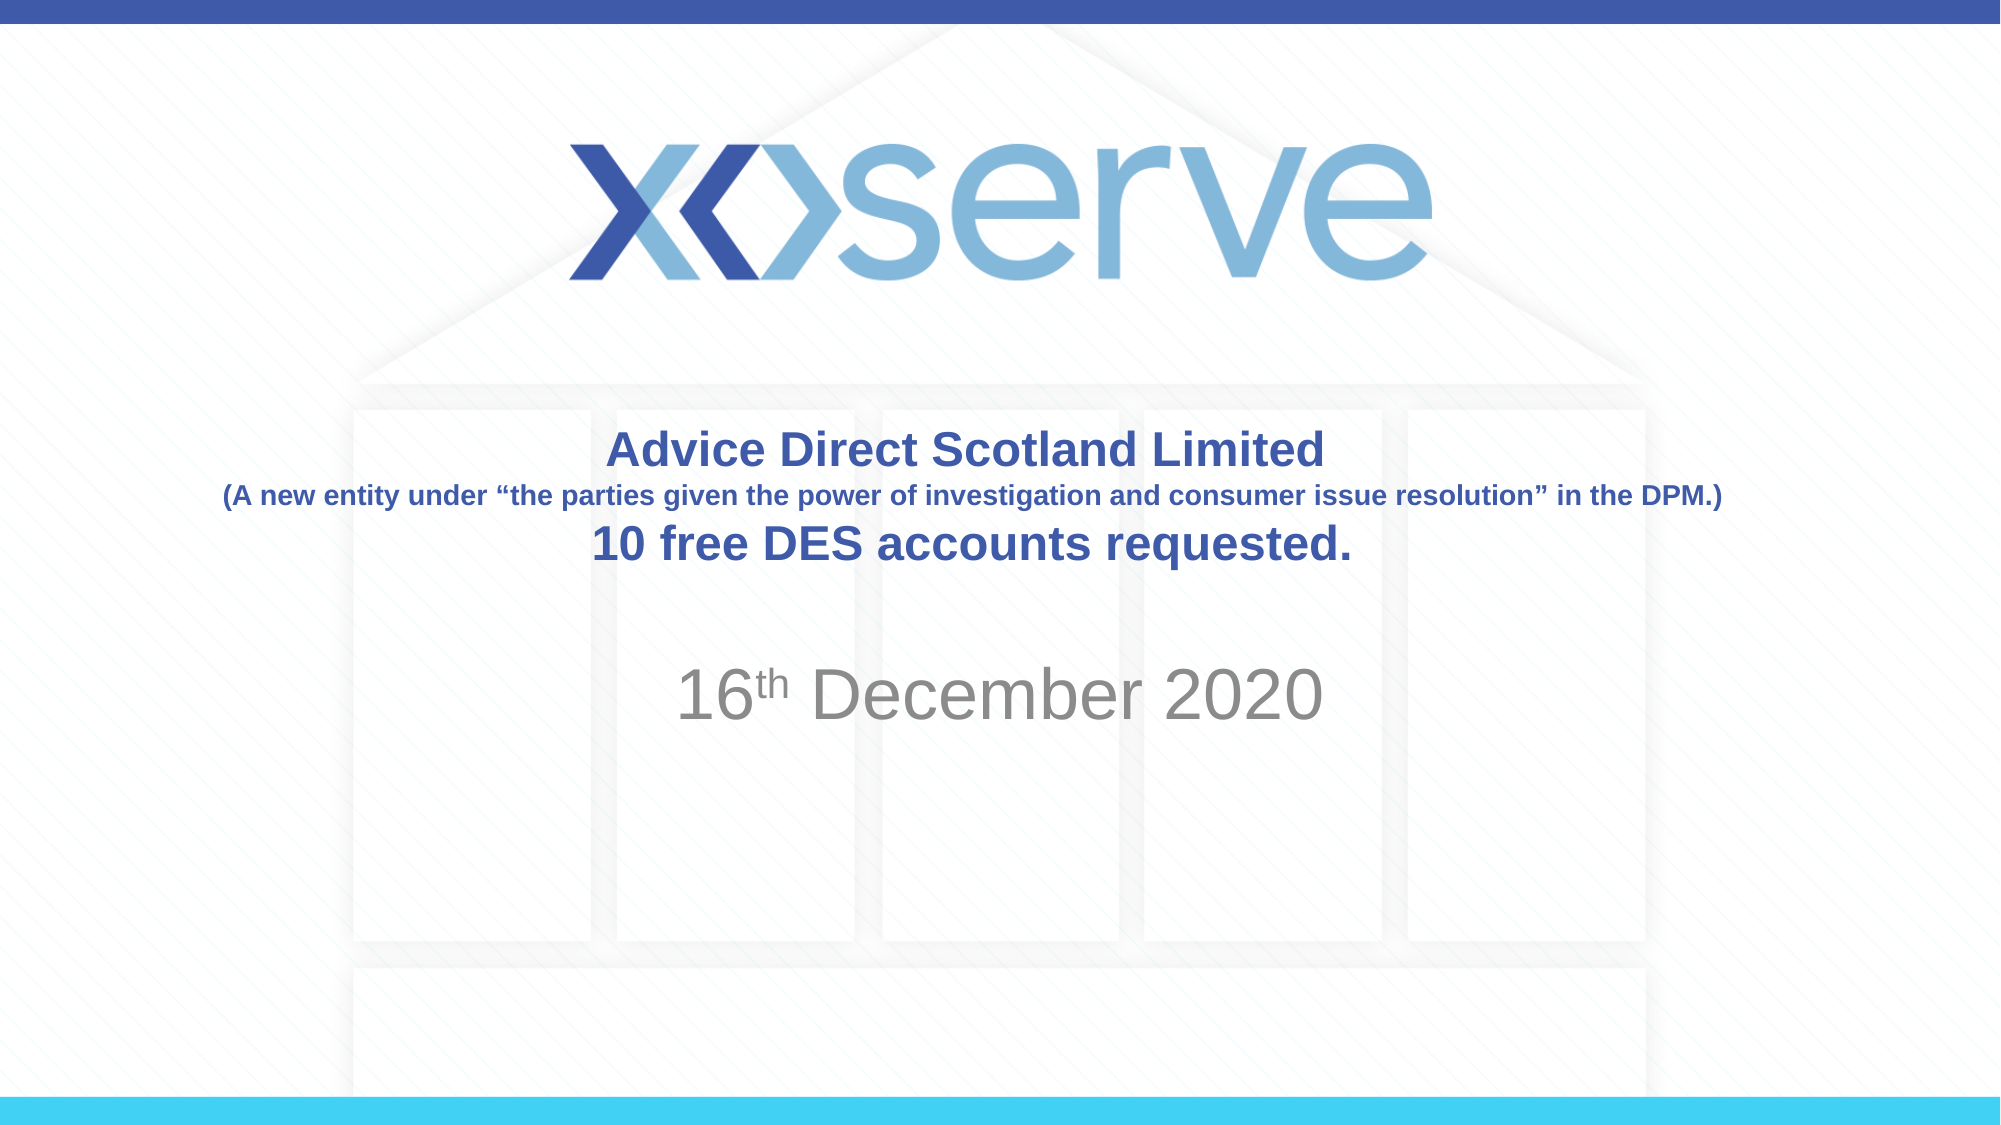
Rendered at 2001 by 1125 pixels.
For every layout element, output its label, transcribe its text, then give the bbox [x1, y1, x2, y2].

subtitle 16th December 2020 [300, 637, 1700, 925]
title Advice Direct Scotland Limited (A new entity under “the parties given the power of investigation and consumer issue resolution” in the DPM.) 10 free DES accounts requested. [122, 350, 1823, 638]
picture [0, 0, 2001, 1125]
text_box [973, 522, 1017, 597]
